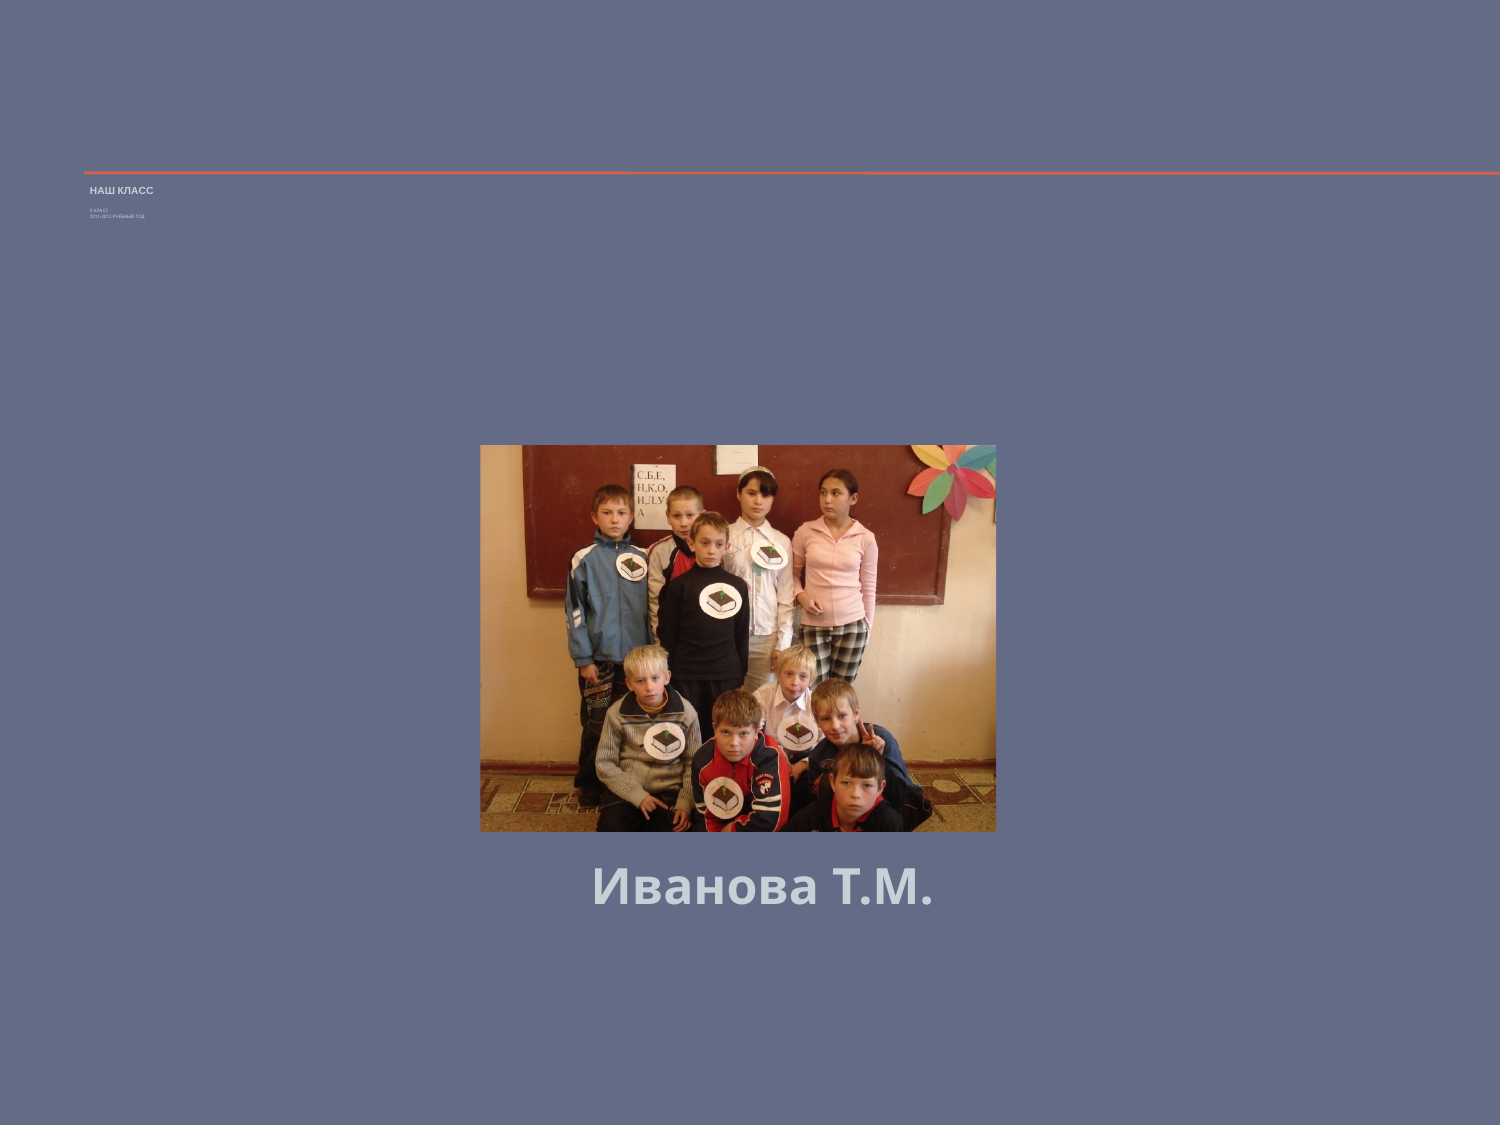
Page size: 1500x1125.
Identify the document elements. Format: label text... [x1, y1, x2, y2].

list Иванова Т.М. [50, 254, 1475, 998]
picture [480, 444, 997, 833]
title Наш класс 5 класс 2011-2012 учебный год [75, 164, 1425, 233]
